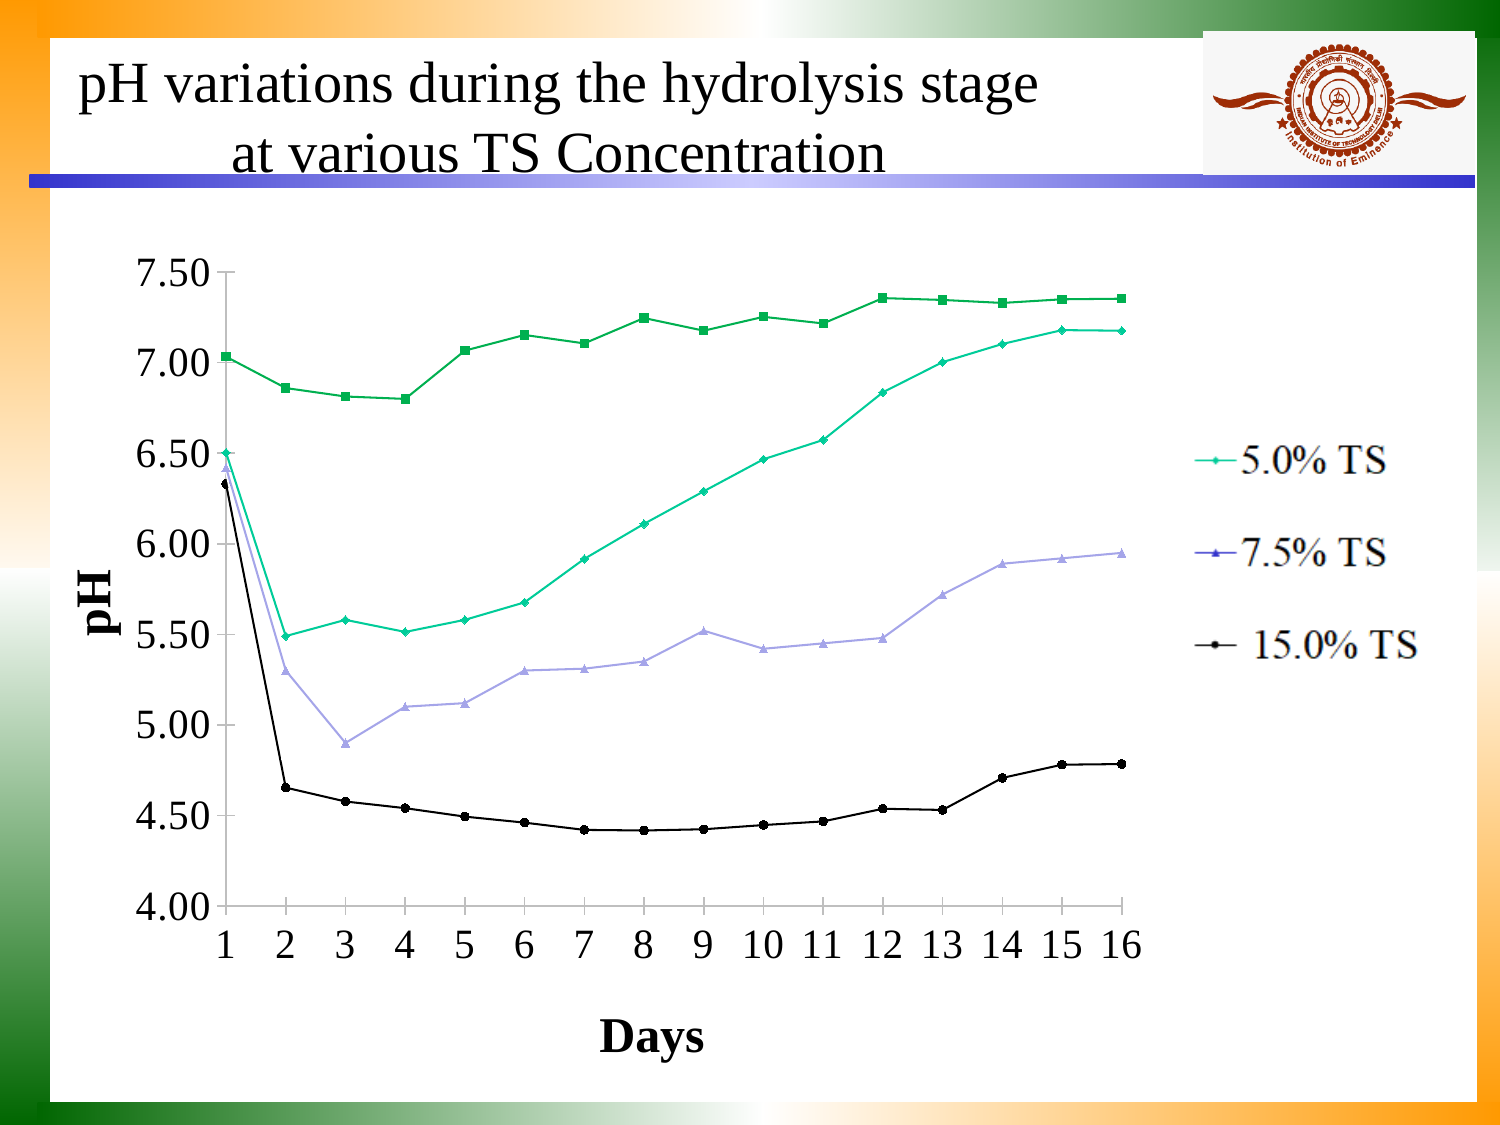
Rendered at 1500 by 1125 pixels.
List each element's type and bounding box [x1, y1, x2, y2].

text_box [0, 0, 1500, 1125]
picture [1154, 427, 1471, 698]
